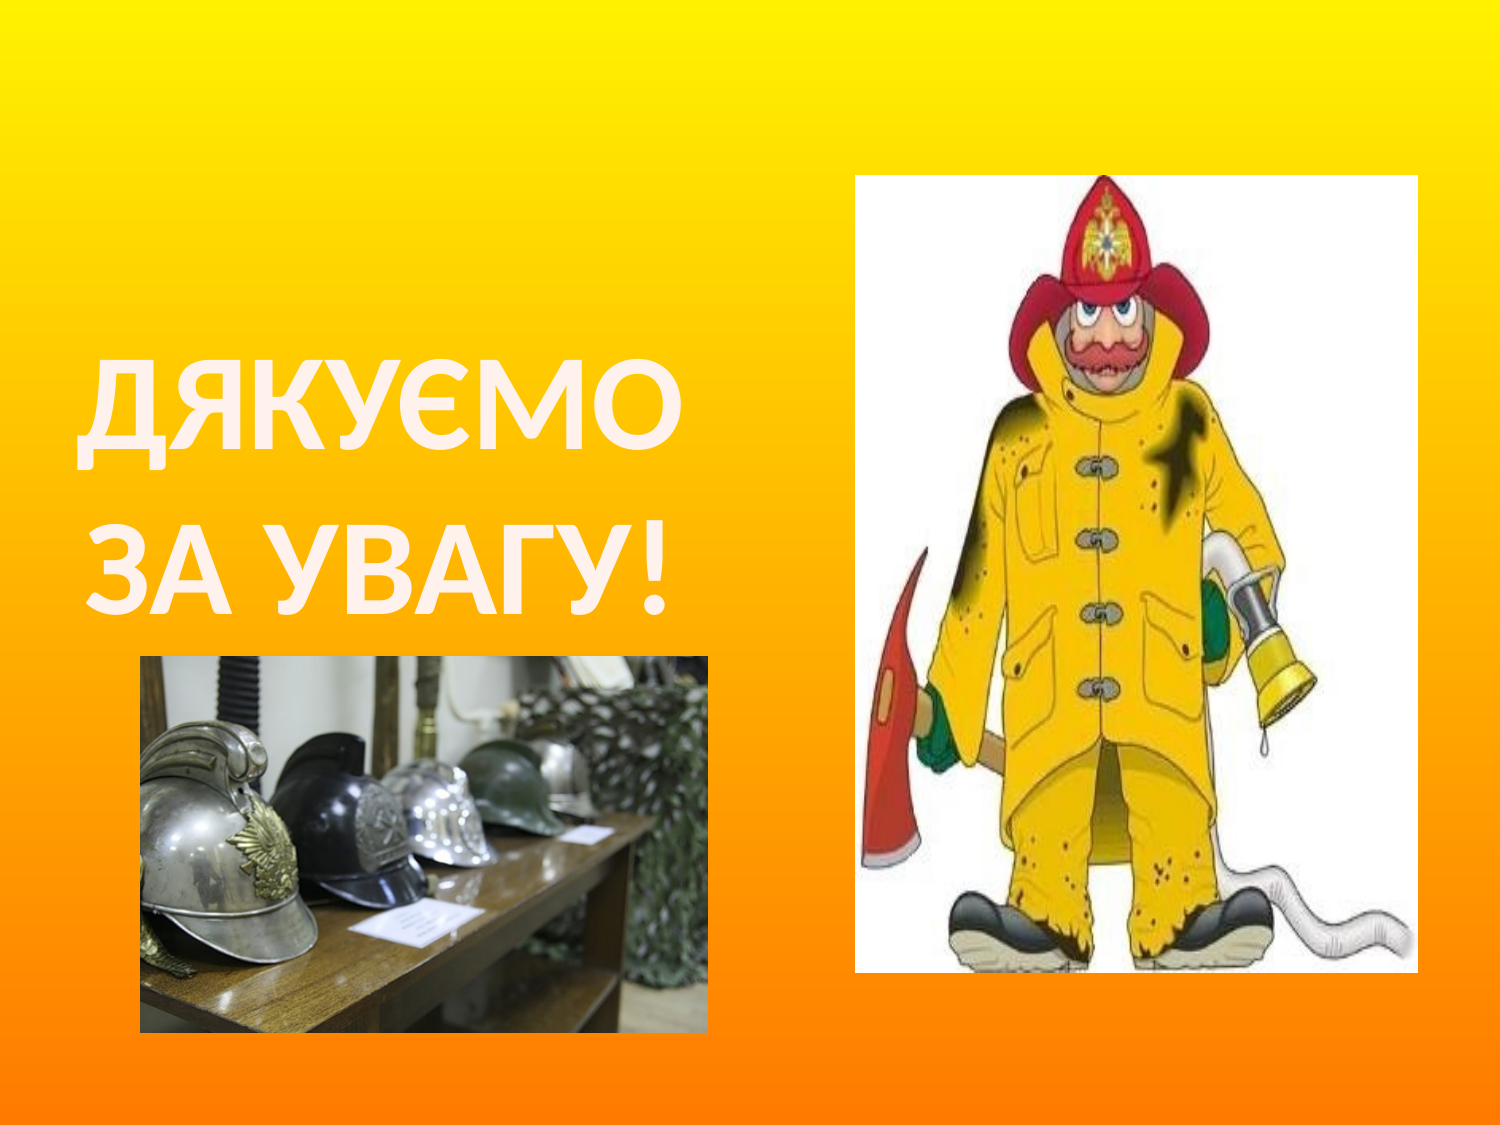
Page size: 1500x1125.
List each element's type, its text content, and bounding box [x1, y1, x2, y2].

text_box ДЯКУЄМО ЗА УВАГУ! [46, 304, 715, 650]
picture [855, 175, 1419, 973]
picture [140, 655, 708, 1033]
